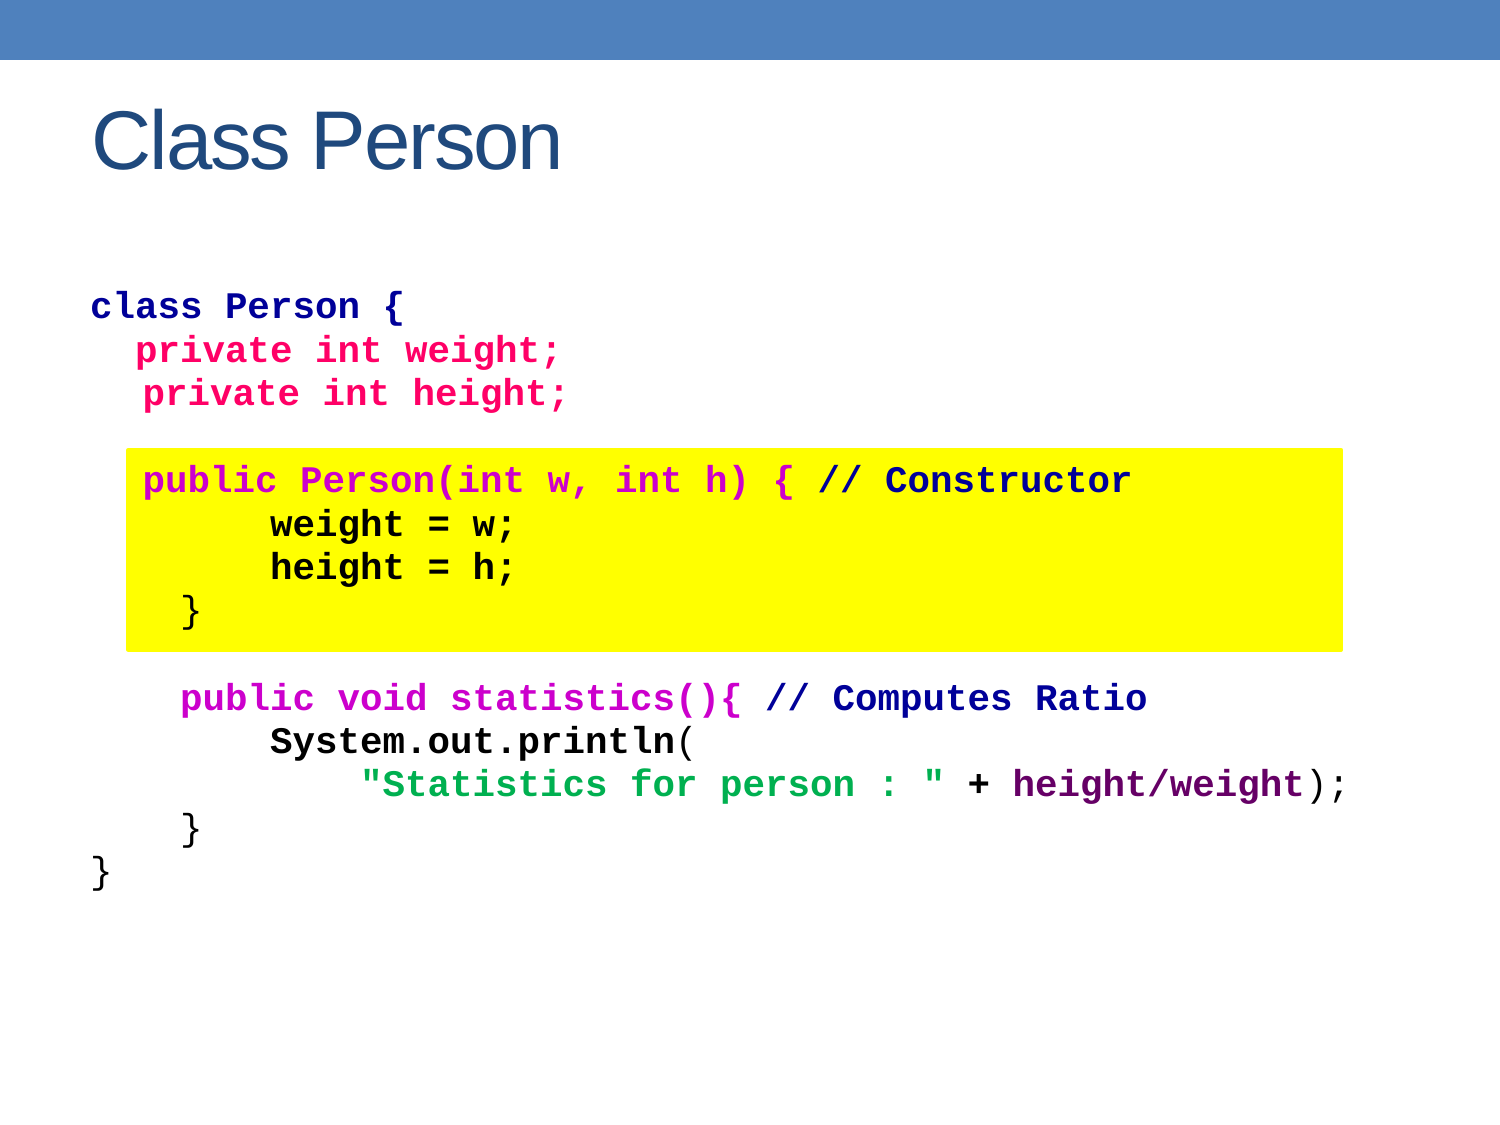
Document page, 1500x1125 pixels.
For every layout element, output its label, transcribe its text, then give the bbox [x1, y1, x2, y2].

list class Person { private int weight; private int height; public Person(int w, int h) { // Constructor weight = w; height = h; } public void statistics(){ // Computes Ratio System.out.println( "Statistics for person : " + height/weight); } } [75, 237, 1425, 1025]
title Class Person [76, 42, 1427, 230]
